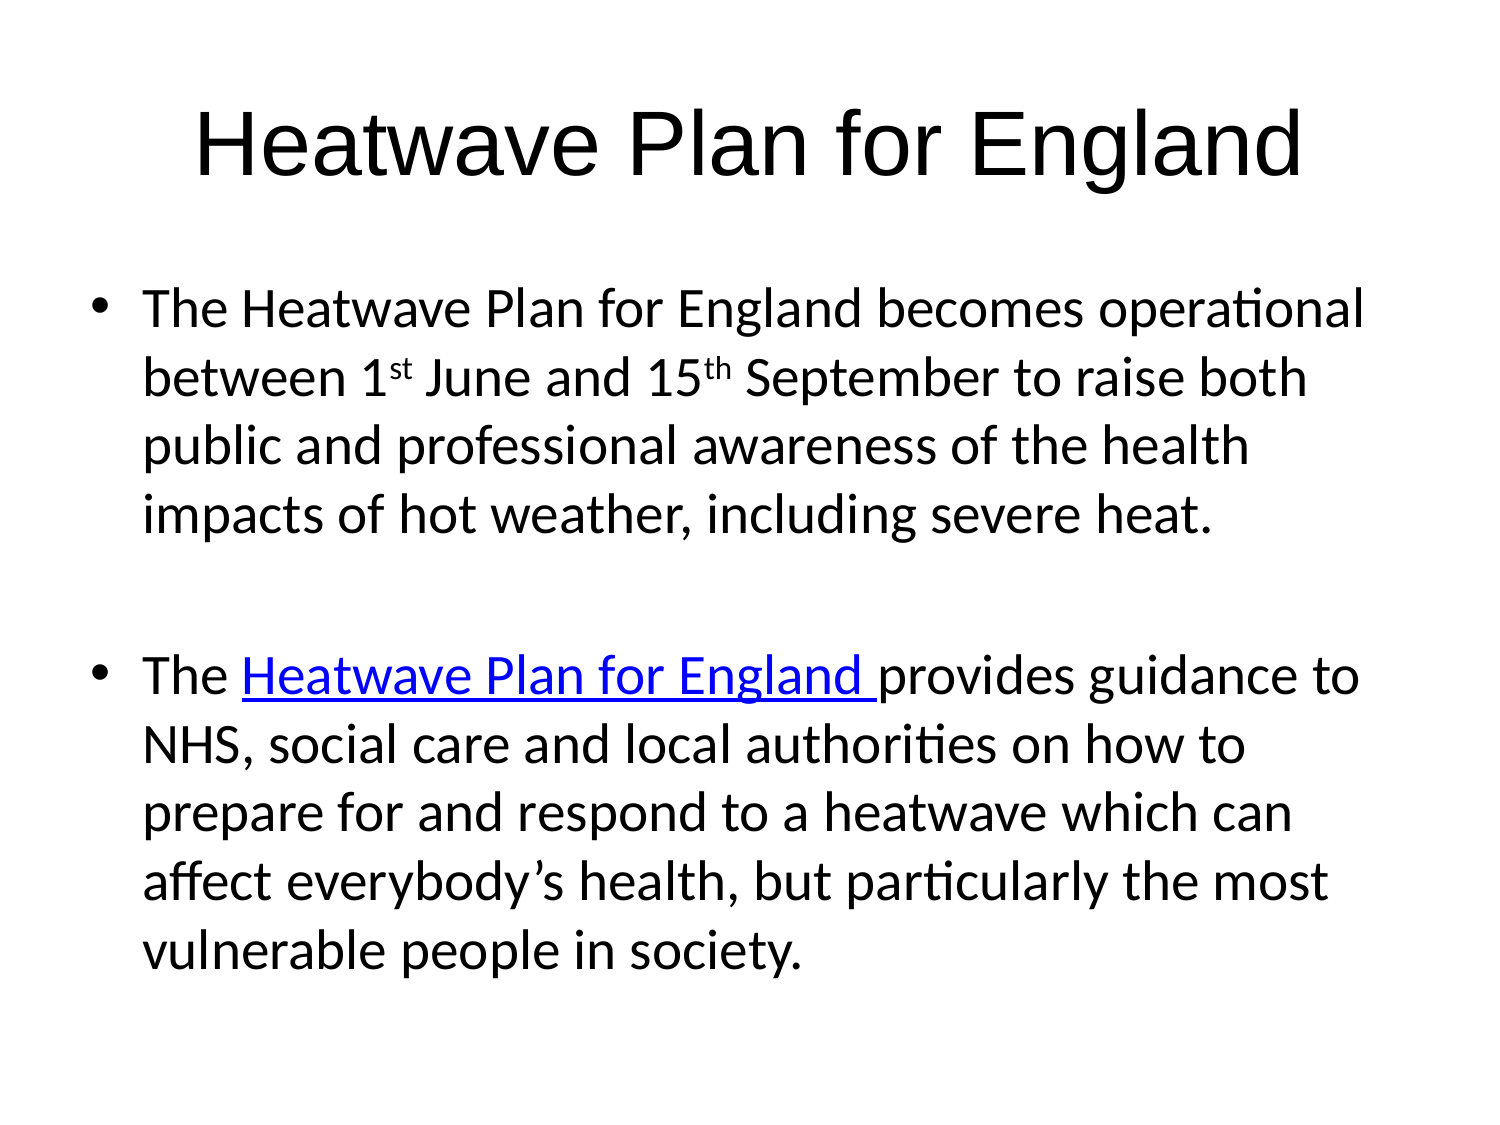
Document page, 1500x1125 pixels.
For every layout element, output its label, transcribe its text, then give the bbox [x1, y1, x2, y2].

title Heatwave Plan for England [75, 45, 1425, 233]
list The Heatwave Plan for England becomes operational between 1st June and 15th September to raise both public and professional awareness of the health impacts of hot weather, including severe heat. The Heatwave Plan for England provides guidance to NHS, social care and local authorities on how to prepare for and respond to a heatwave which can affect everybody’s health, but particularly the most vulnerable people in society. [75, 262, 1425, 1005]
